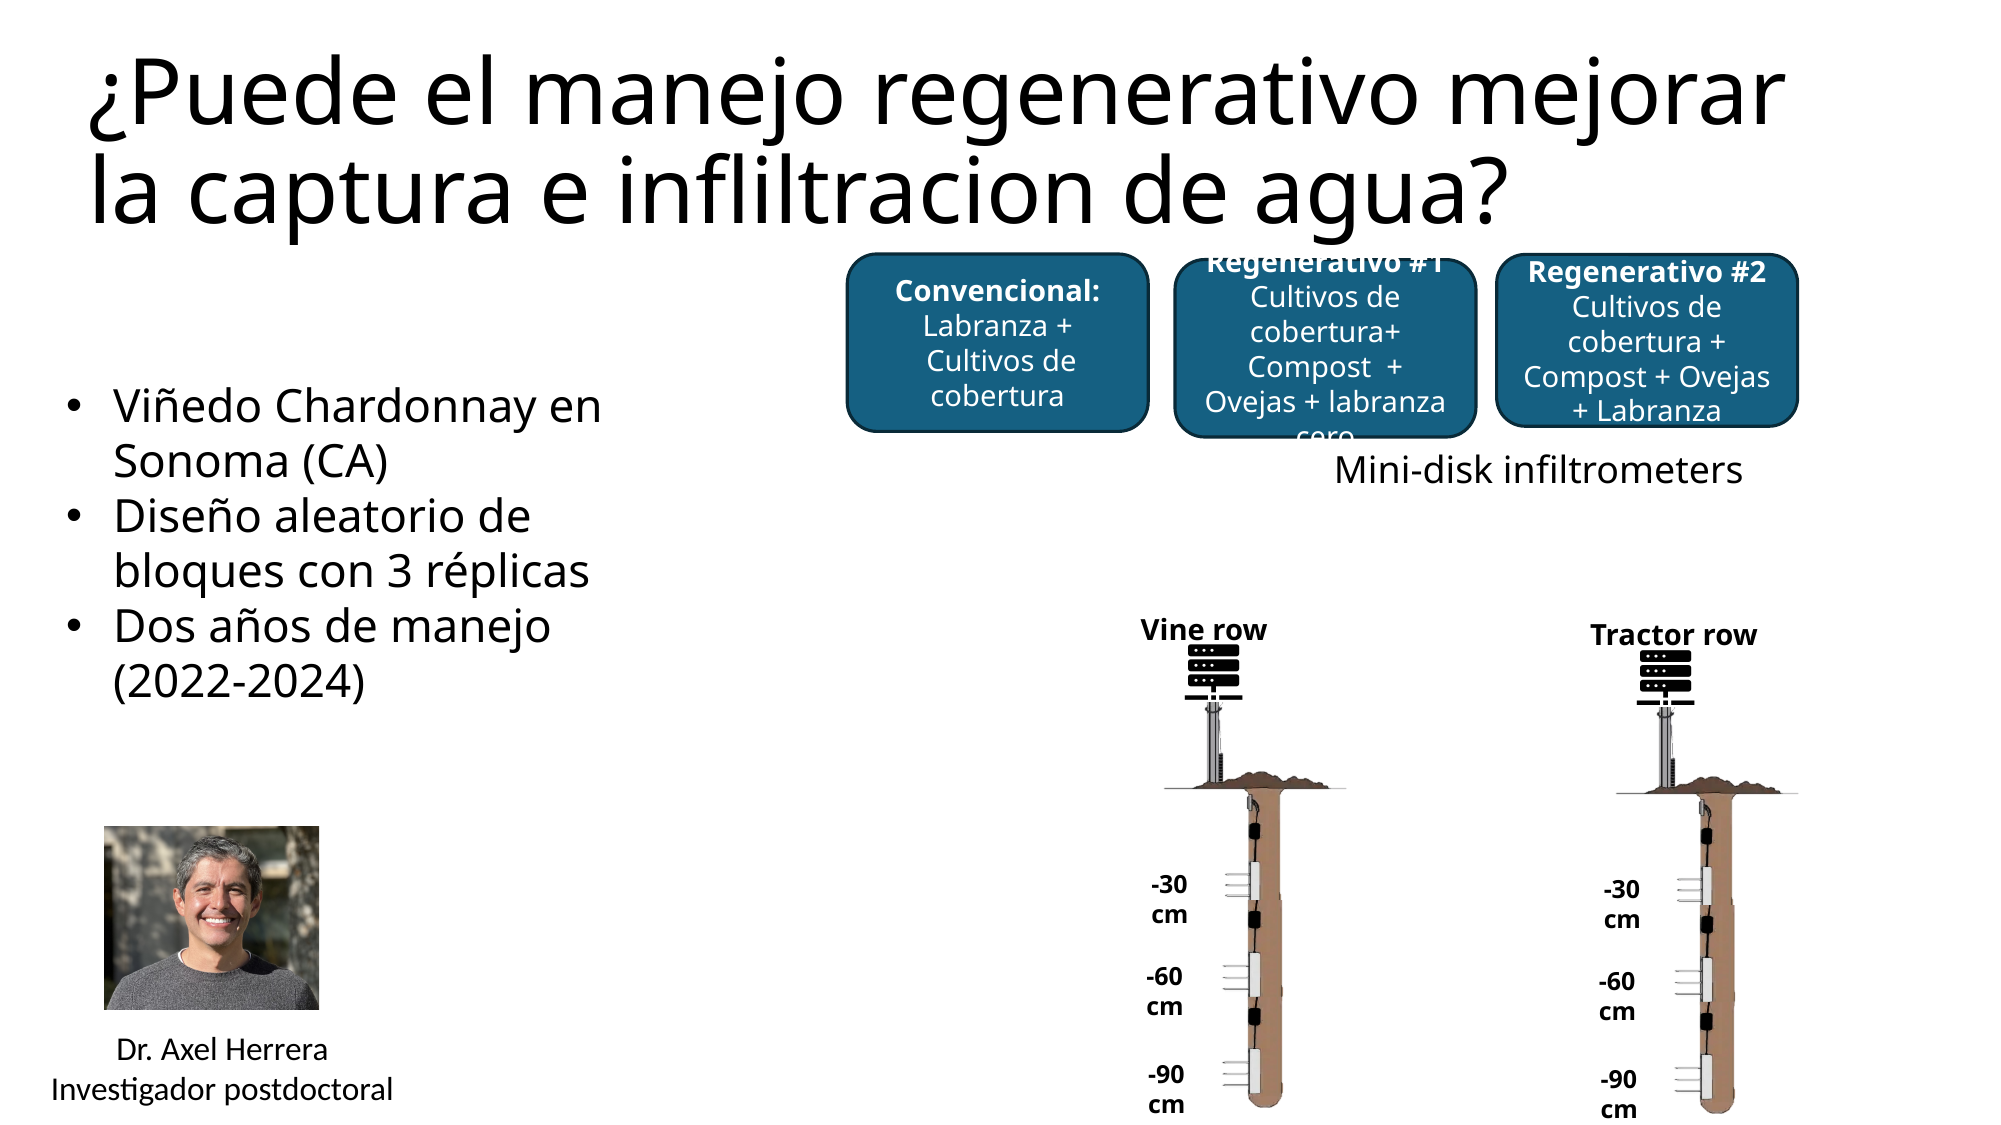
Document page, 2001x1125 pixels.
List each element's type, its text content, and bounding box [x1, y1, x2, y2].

text_box Mini-disk infiltrometers [1319, 438, 1759, 499]
text_box Convencional: Labranza + Cultivos de cobertura [845, 252, 1150, 433]
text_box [1583, 608, 1826, 1114]
text_box Regenerativo #2 Cultivos de cobertura + Compost + Ovejas + Labranza [1495, 252, 1800, 428]
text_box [1131, 603, 1373, 1109]
picture [103, 825, 320, 1010]
text_box Dr. Axel Herrera Investigador postdoctoral [34, 1020, 412, 1115]
text_box Regenerativo #1 Cultivos de cobertura+ Compost + Ovejas + labranza cero [1173, 257, 1478, 439]
title ¿Puede el manejo regenerativo mejorar la captura e infliltracion de agua? [73, 35, 1889, 253]
text_box Viñedo Chardonnay en Sonoma (CA) Diseño aleatorio de bloques con 3 réplicas Dos años de manejo (2022-2024) [51, 369, 705, 715]
